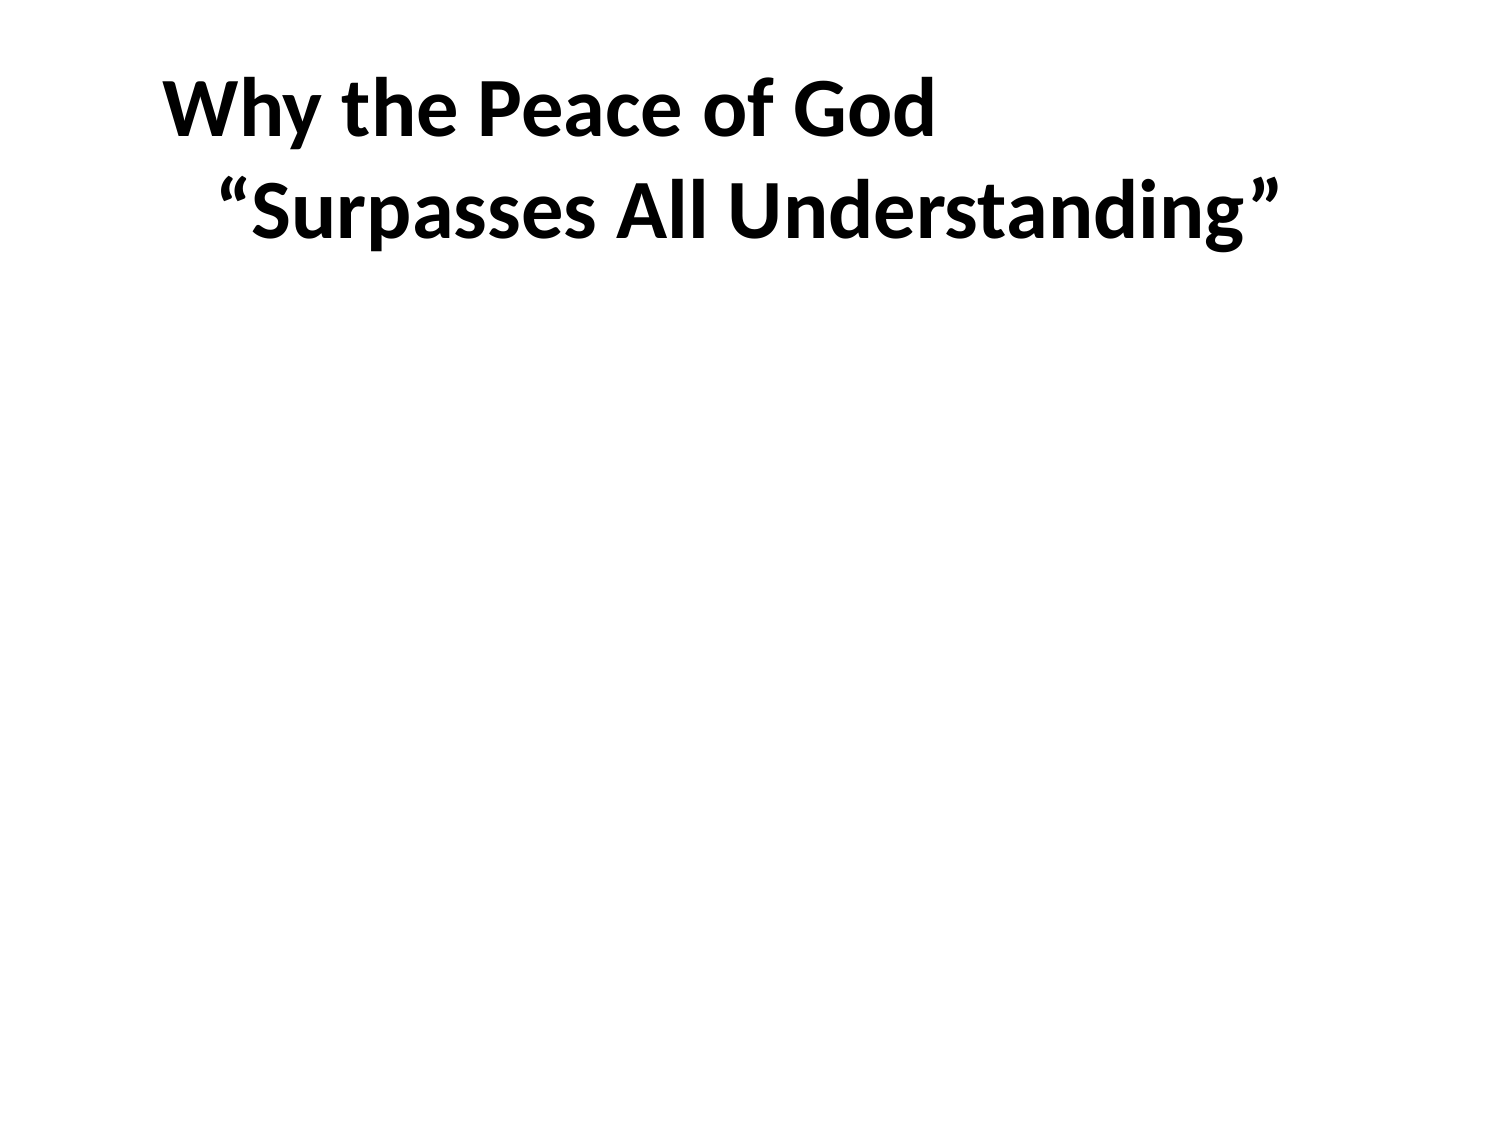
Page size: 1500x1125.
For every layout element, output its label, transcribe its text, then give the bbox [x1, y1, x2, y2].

title Why the Peace of God “Surpasses All Understanding” [75, 45, 1425, 263]
